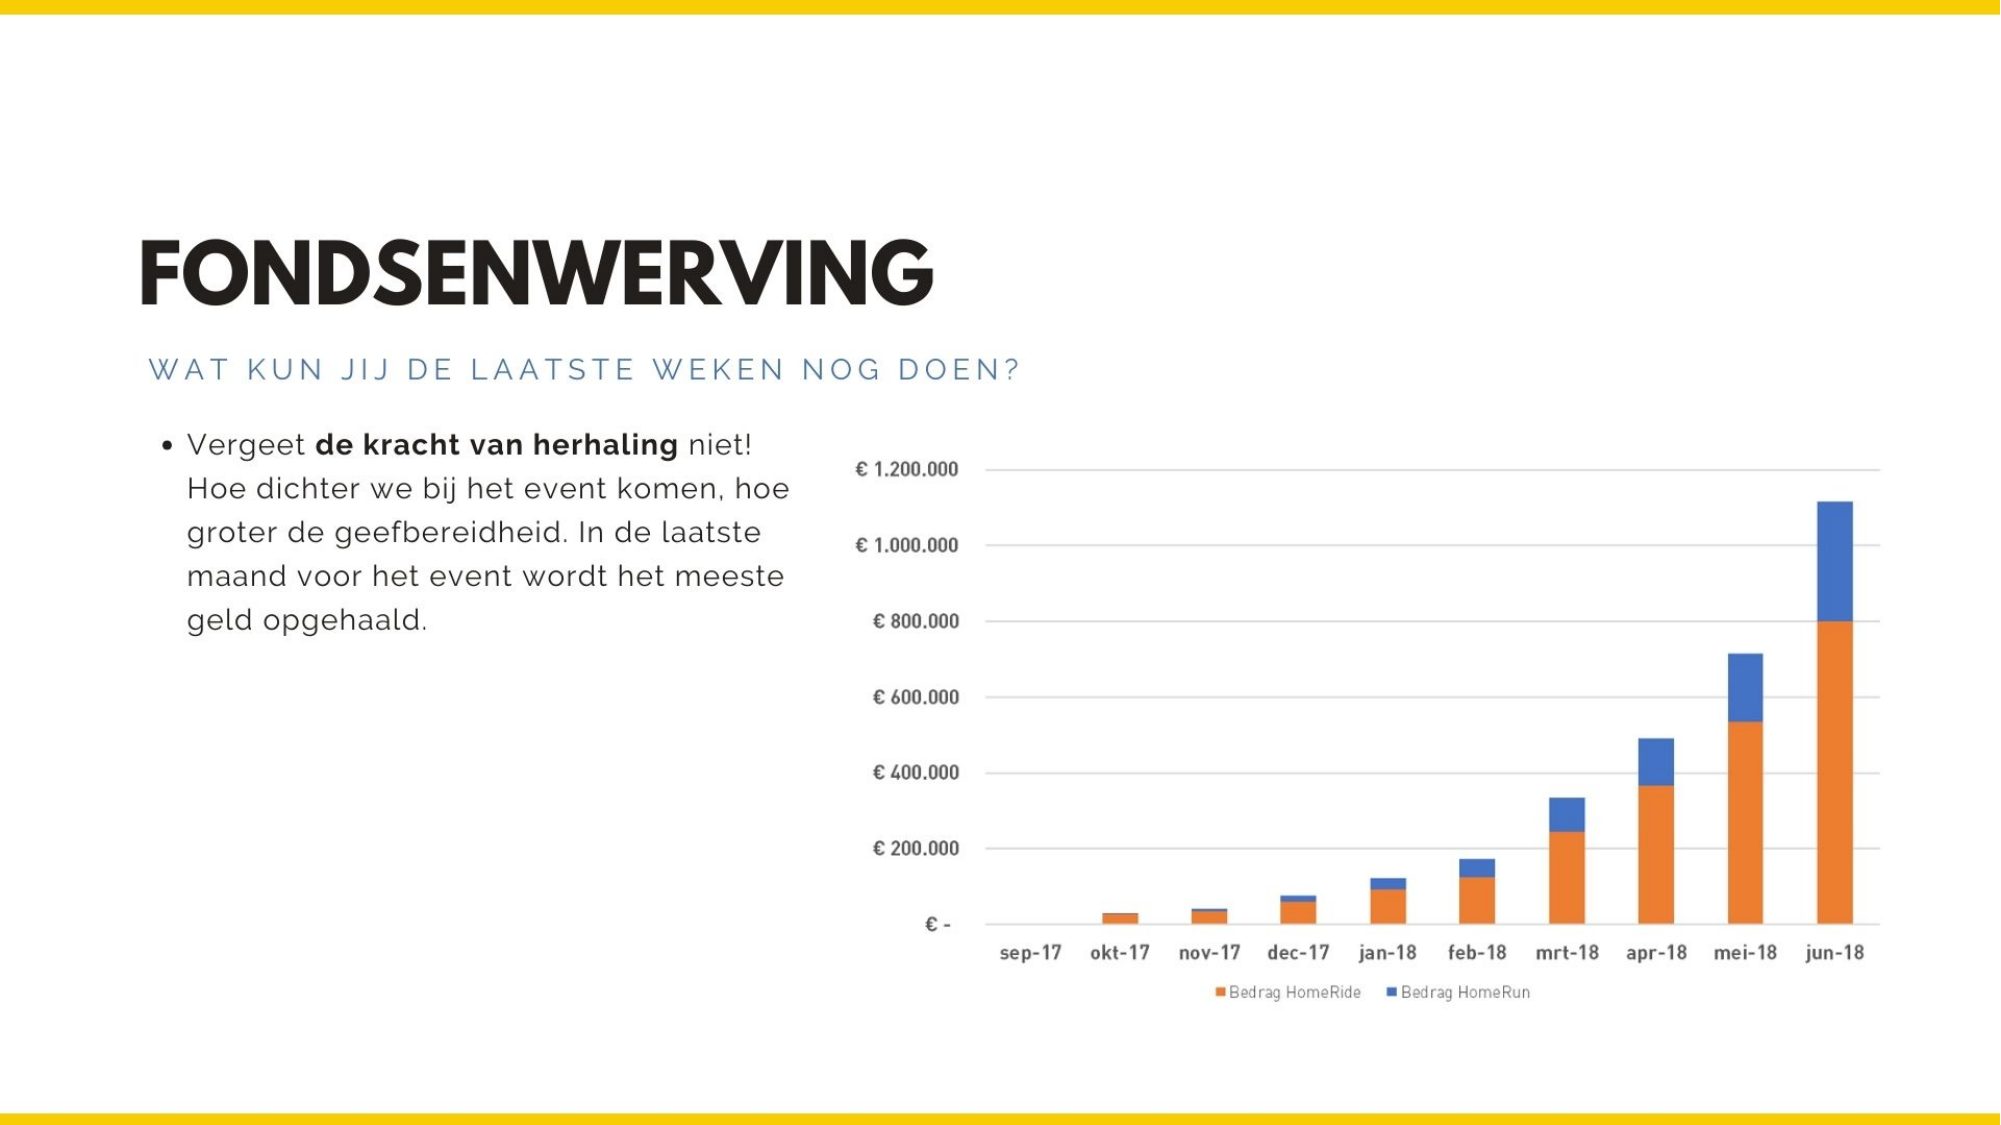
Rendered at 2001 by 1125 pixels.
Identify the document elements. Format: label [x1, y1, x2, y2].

list [0, 0, 2000, 1125]
